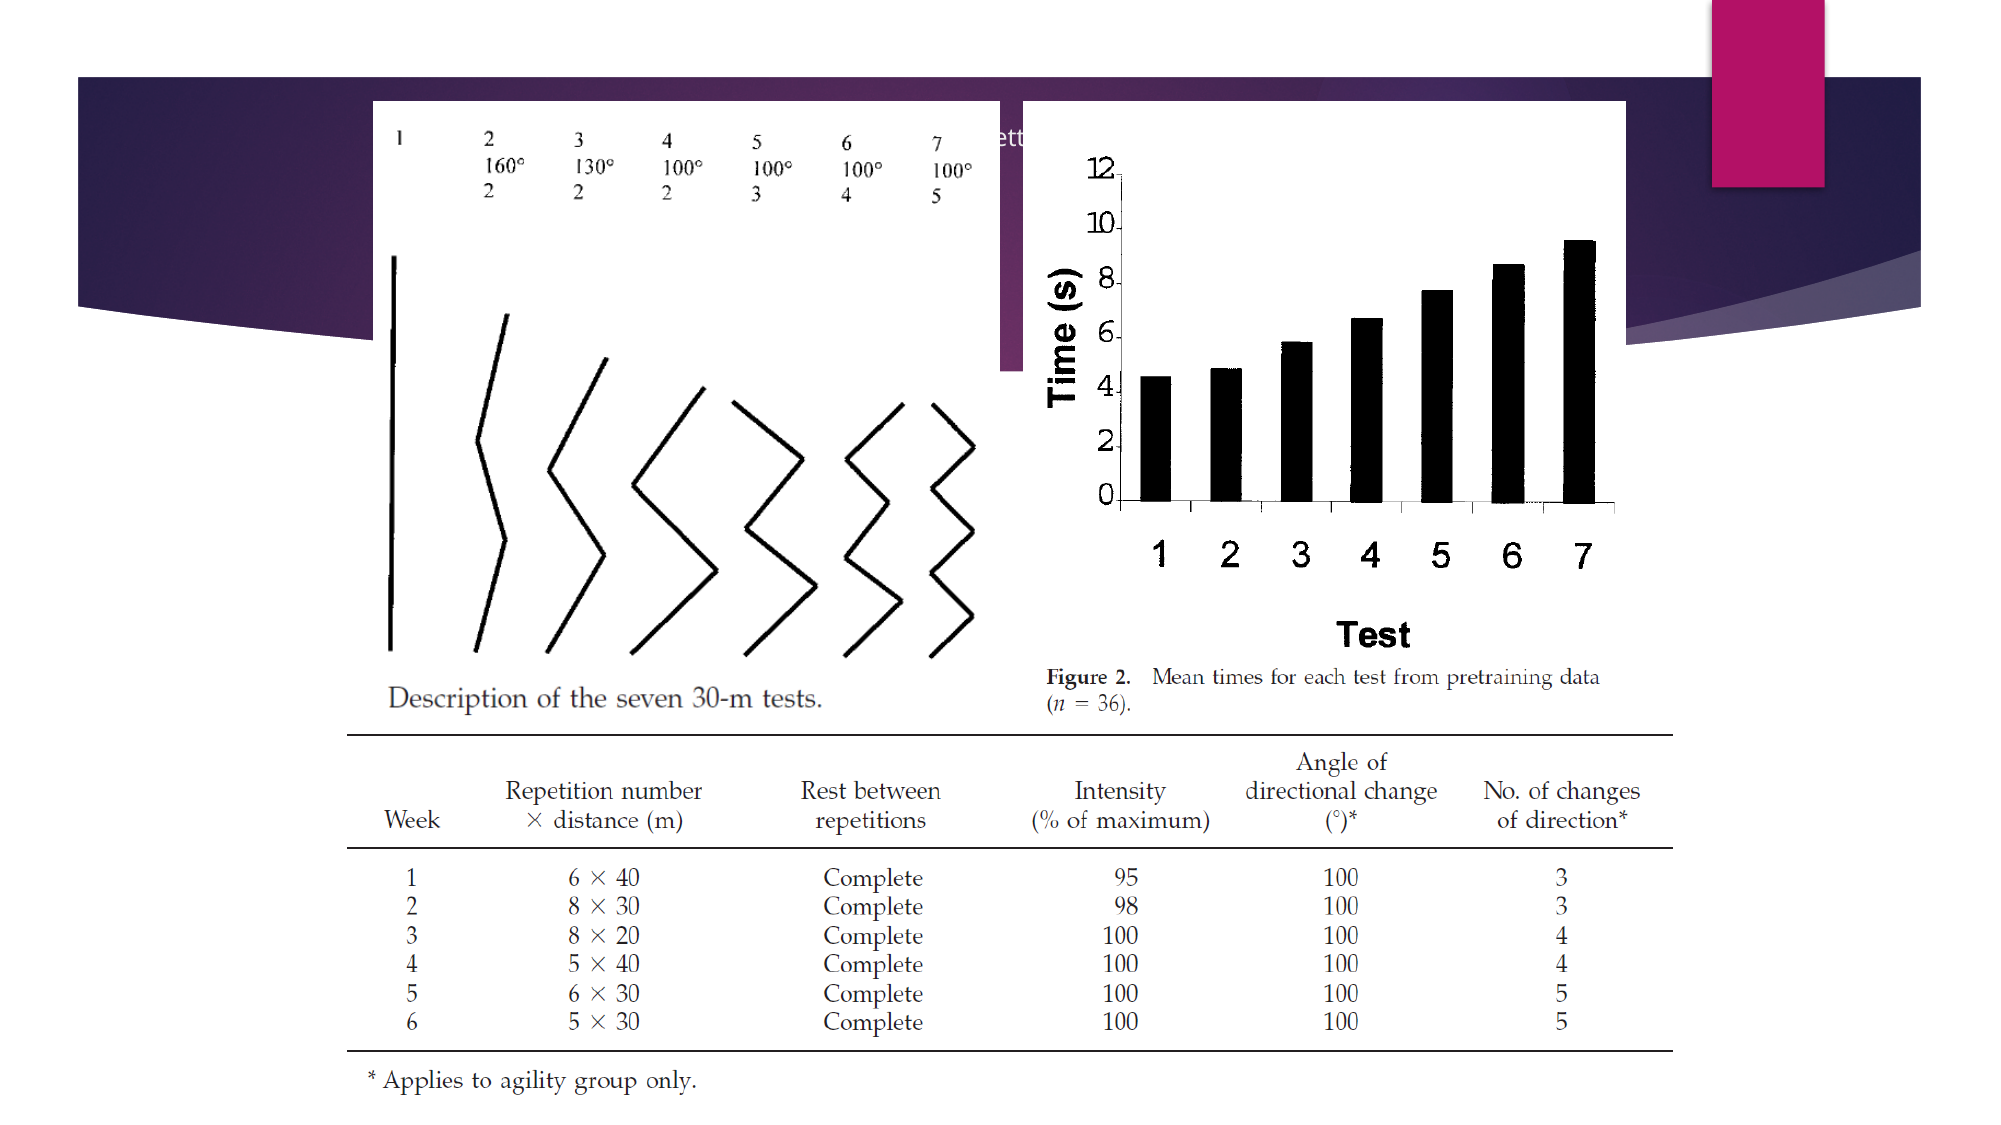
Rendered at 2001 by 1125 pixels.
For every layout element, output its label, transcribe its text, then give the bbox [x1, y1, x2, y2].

picture [338, 727, 1684, 1104]
title Young, W. B., McDOWELL, M. H., & Scarlett, B. J. (2001) [515, 30, 1597, 242]
picture [373, 101, 1001, 725]
picture [1023, 101, 1627, 723]
